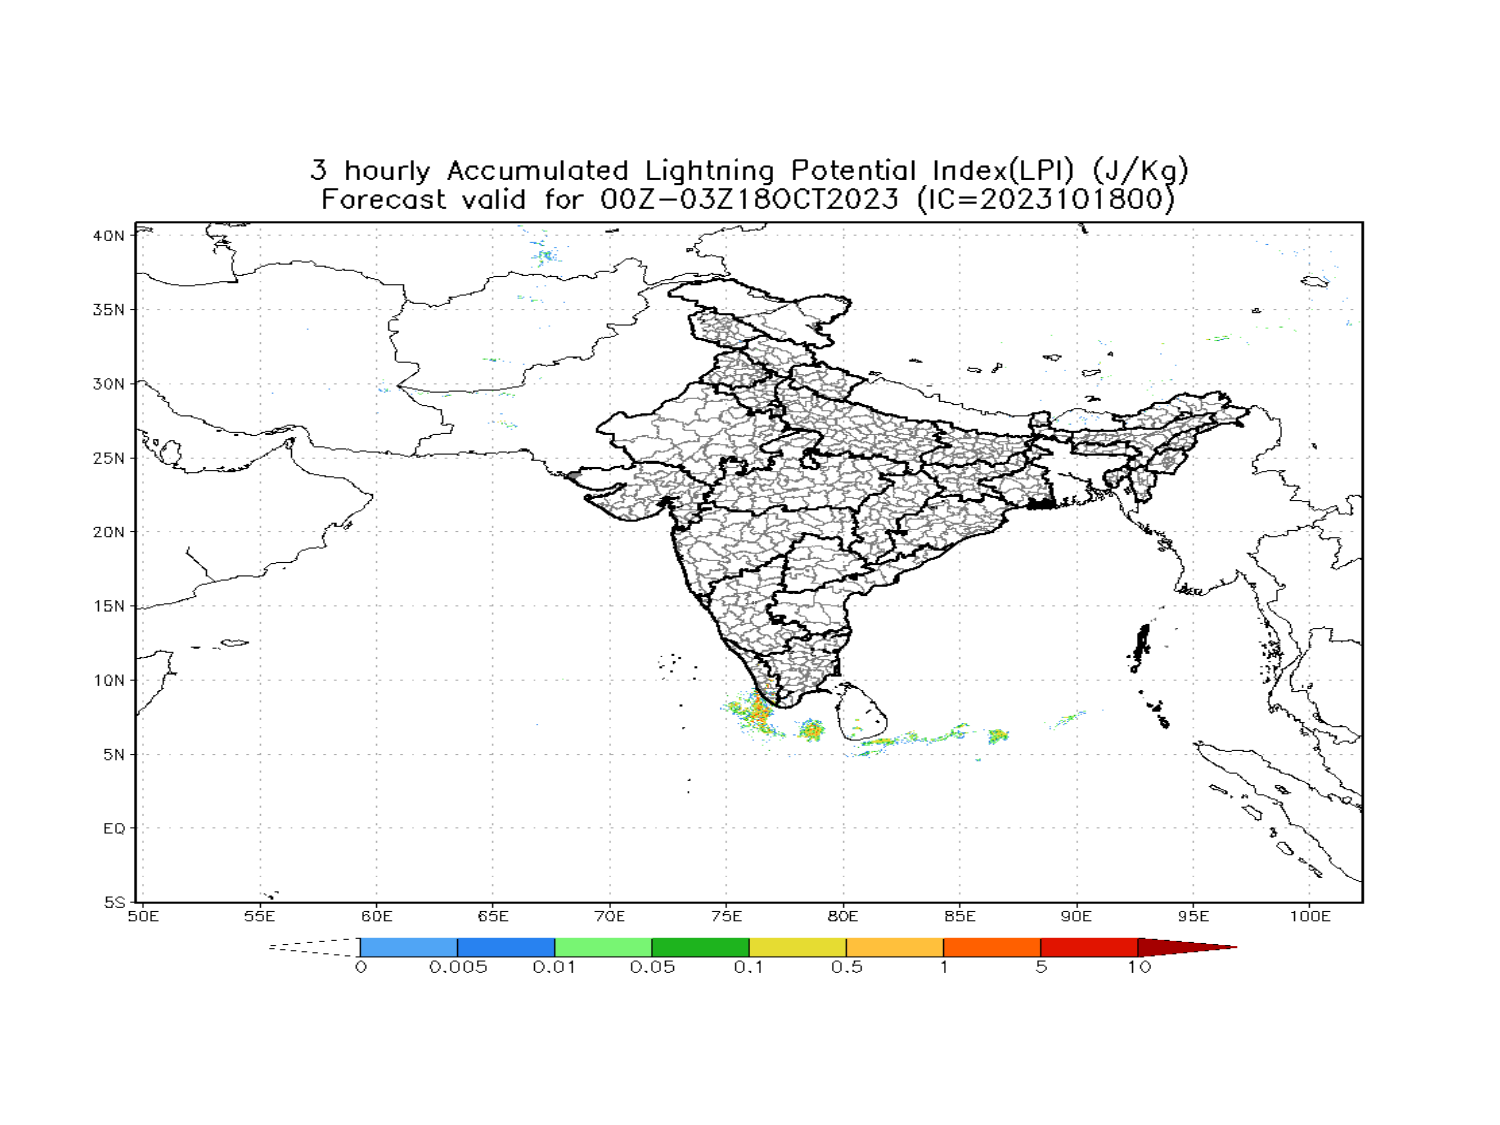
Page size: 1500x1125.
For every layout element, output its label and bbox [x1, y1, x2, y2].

picture [74, 149, 1426, 976]
